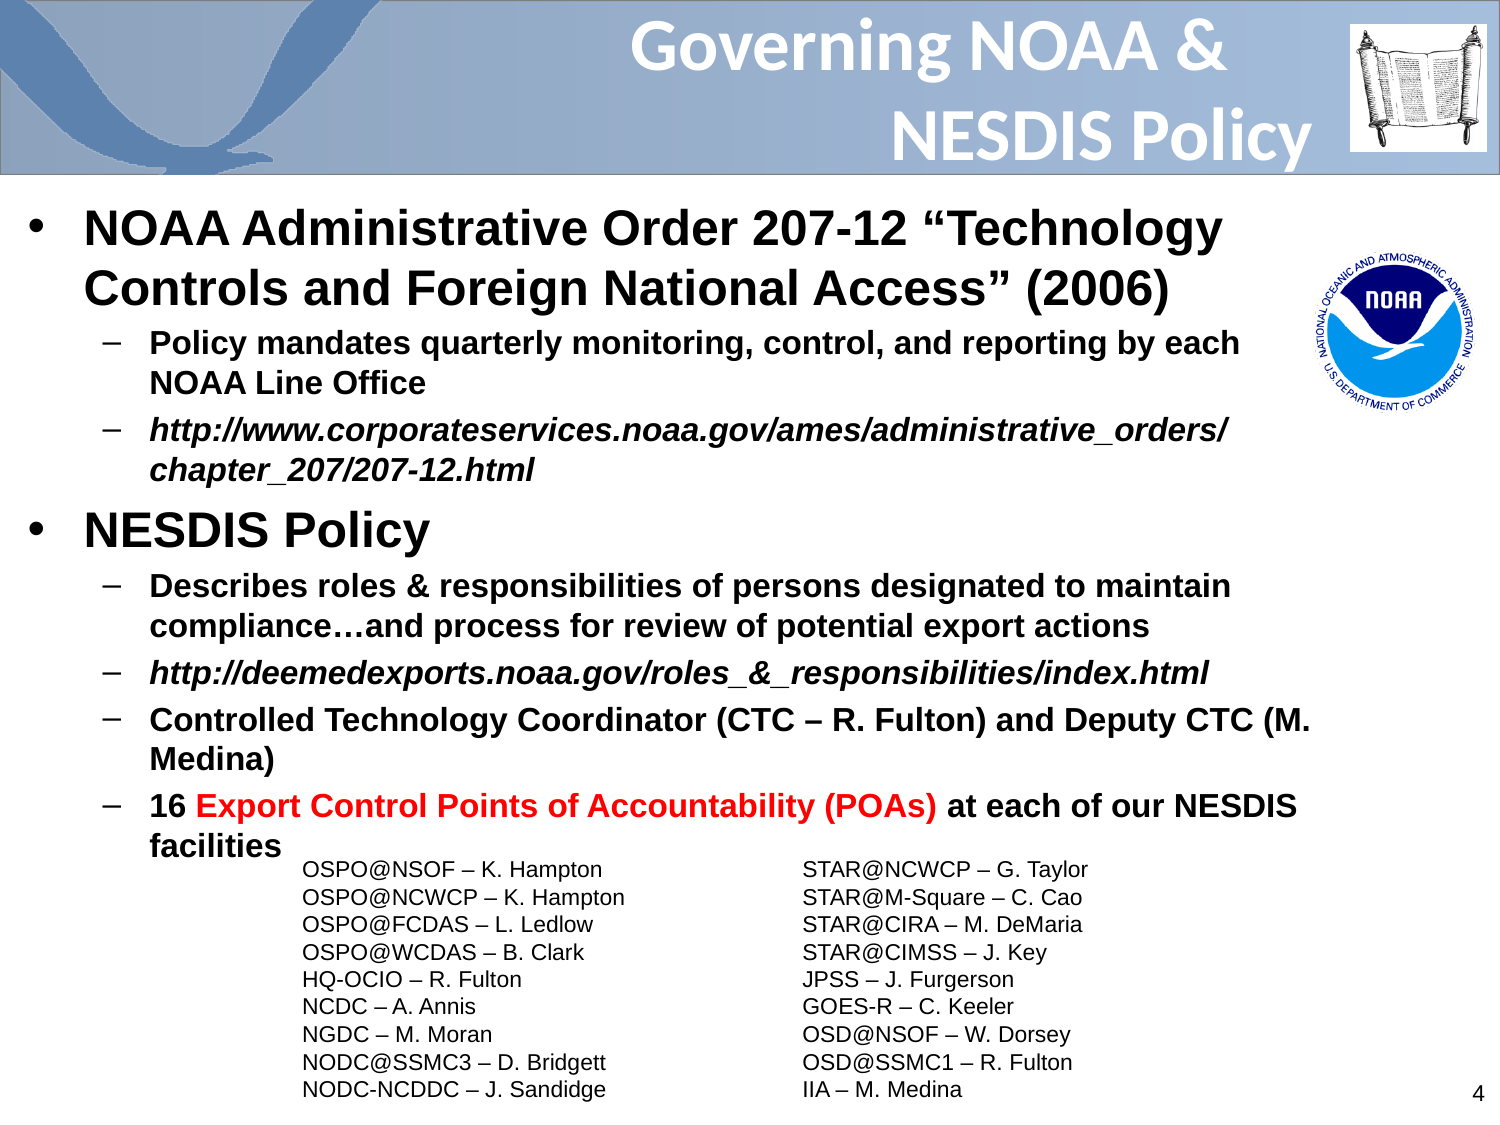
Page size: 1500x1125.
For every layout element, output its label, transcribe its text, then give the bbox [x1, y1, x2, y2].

picture [1312, 250, 1476, 413]
text_box STAR@NCWCP – G. Taylor STAR@M-Square – C. Cao STAR@CIRA – M. DeMaria STAR@CIMSS – J. Key JPSS – J. Furgerson GOES-R – C. Keeler OSD@NSOF – W. Dorsey OSD@SSMC1 – R. Fulton IIA – M. Medina [813, 847, 1313, 1110]
list NOAA Administrative Order 207-12 “Technology Controls and Foreign National Access” (2006) Policy mandates quarterly monitoring, control, and reporting by each NOAA Line Office http://www.corporateservices.noaa.gov/ames/administrative_orders/chapter_207/207-12.html NESDIS Policy Describes roles & responsibilities of persons designated to maintain compliance…and process for review of potential export actions http://deemedexports.noaa.gov/roles_&_responsibilities/index.html Controlled Technology Coordinator (CTC – R. Fulton) and Deputy CTC (M. Medina) 16 Export Control Points of Accountability (POAs) at each of our NESDIS facilities [12, 137, 1369, 963]
text_box OSPO@NSOF – K. Hampton OSPO@NCWCP – K. Hampton OSPO@FCDAS – L. Ledlow OSPO@WCDAS – B. Clark HQ-OCIO – R. Fulton NCDC – A. Annis NGDC – M. Moran NODC@SSMC3 – D. Bridgett NODC-NCDDC – J. Sandidge [287, 847, 813, 1110]
title Governing NOAA & NESDIS Policy [375, 4, 1329, 137]
picture [1349, 24, 1487, 152]
slide_number 4 [1149, 1062, 1500, 1123]
